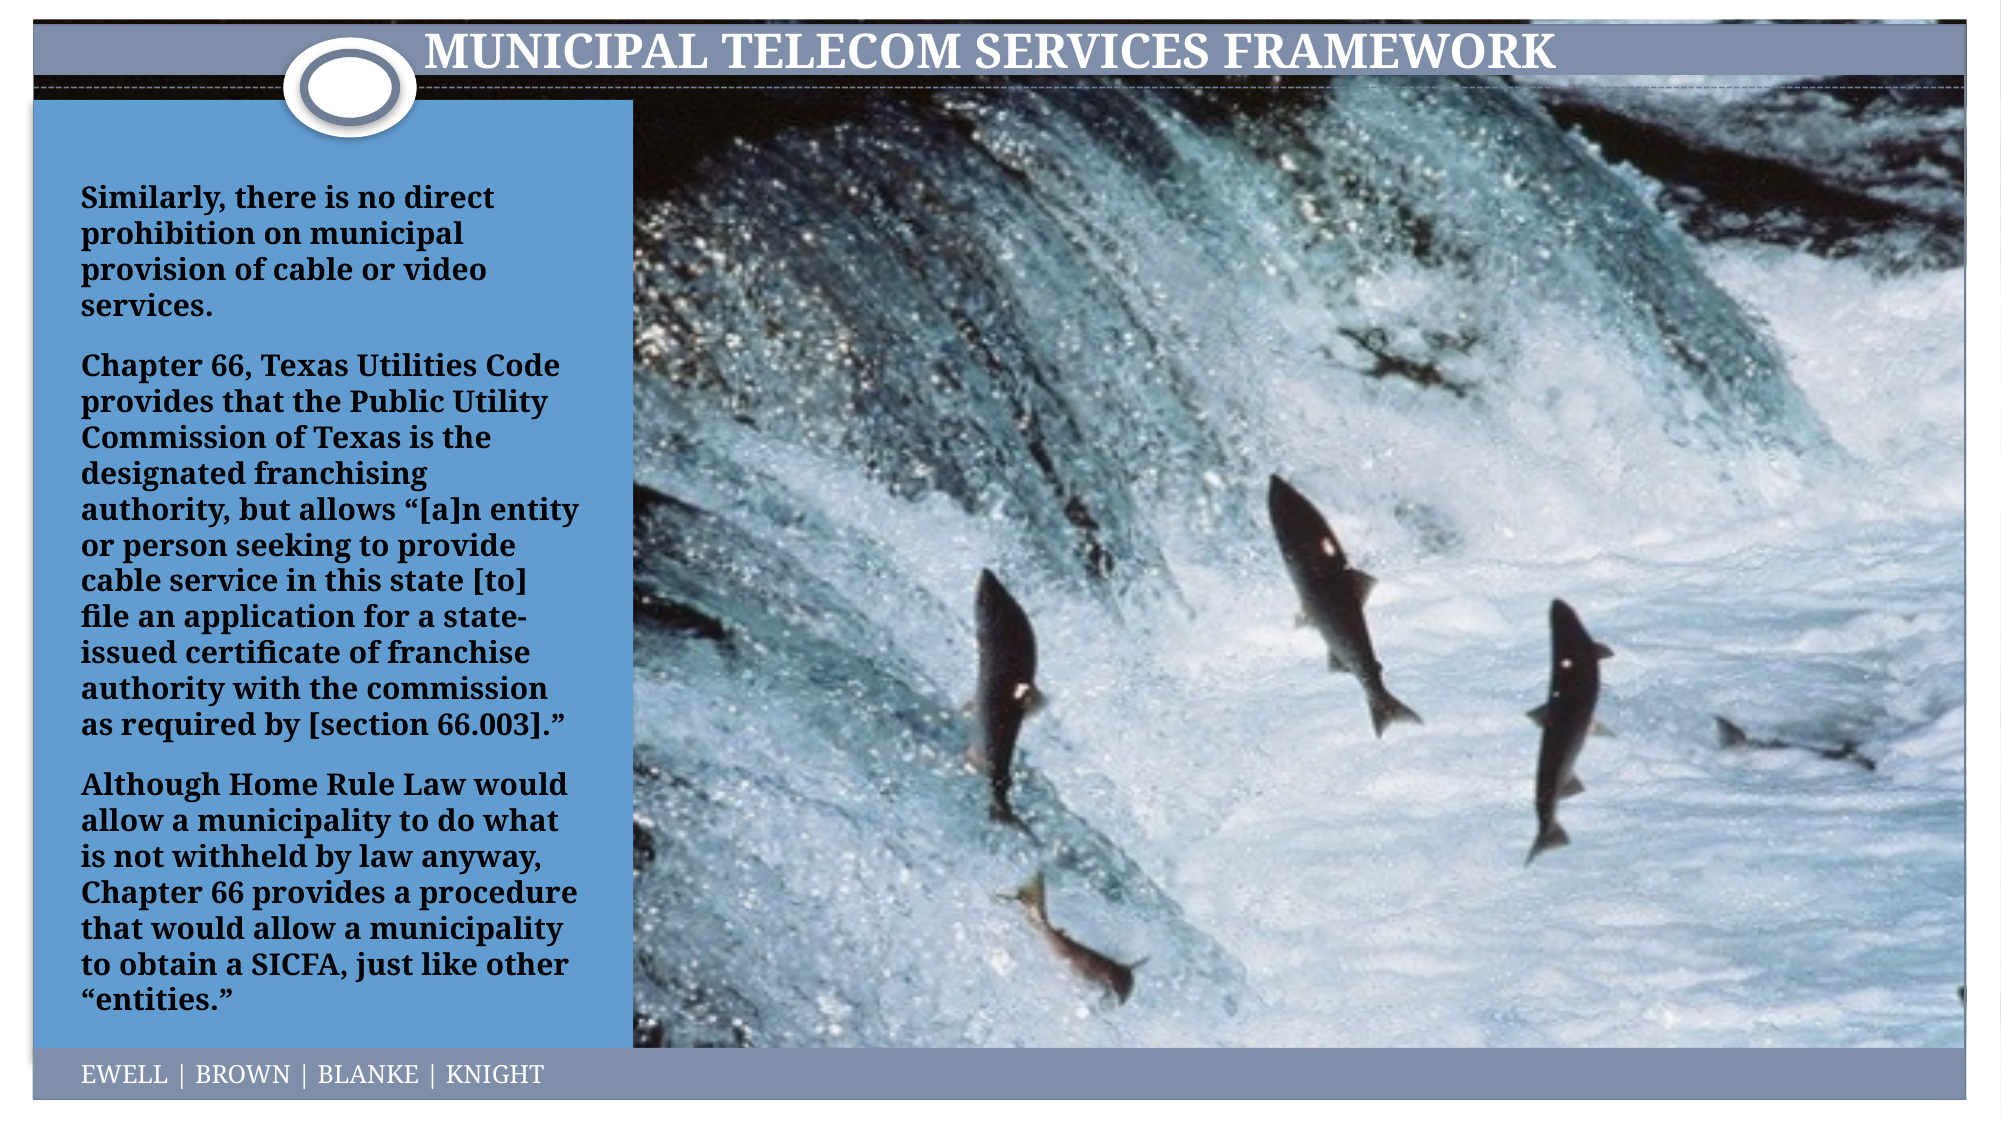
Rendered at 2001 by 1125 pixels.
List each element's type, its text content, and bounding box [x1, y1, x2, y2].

title Municipal telecom services framework [409, 2, 1698, 86]
footer EWELL | BROWN | BLANKE | KNIGHT [66, 1051, 806, 1112]
list Similarly, there is no direct prohibition on municipal provision of cable or video services. Chapter 66, Texas Utilities Code provides that the Public Utility Commission of Texas is the designated franchising authority, but allows “[a]n entity or person seeking to provide cable service in this state [to] file an application for a state-issued certificate of franchise authority with the commission as required by [section 66.003].” Although Home Rule Law would allow a municipality to do what is not withheld by law anyway, Chapter 66 provides a procedure that would allow a municipality to obtain a SICFA, just like other “entities.” [66, 171, 600, 1025]
